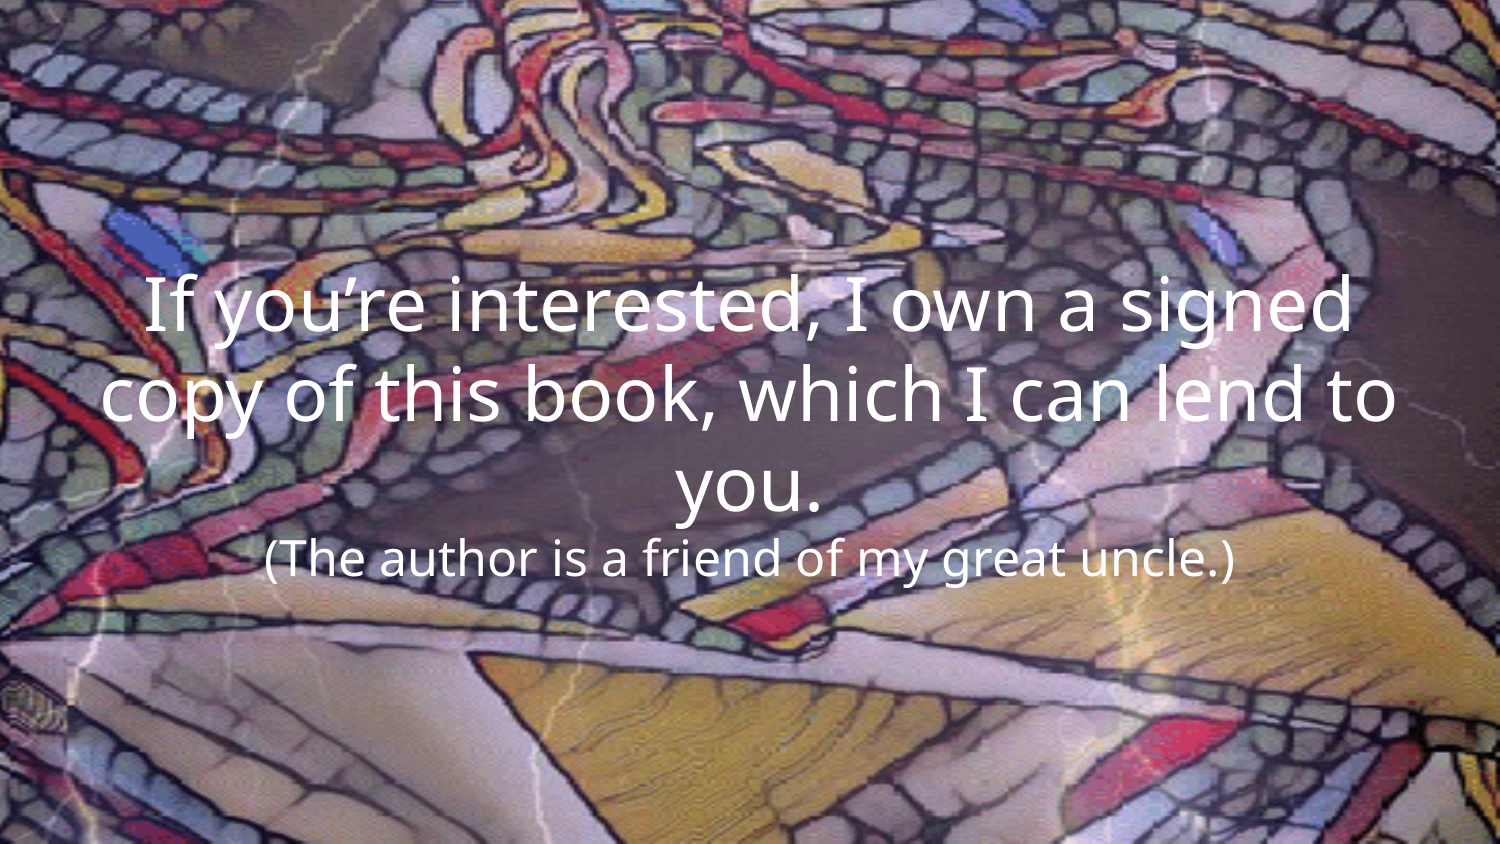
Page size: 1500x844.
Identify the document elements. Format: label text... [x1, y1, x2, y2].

title If you’re interested, I own a signed copy of this book, which I can lend to you. (The author is a friend of my great uncle.) [51, 195, 1449, 649]
picture [0, 0, 1500, 844]
